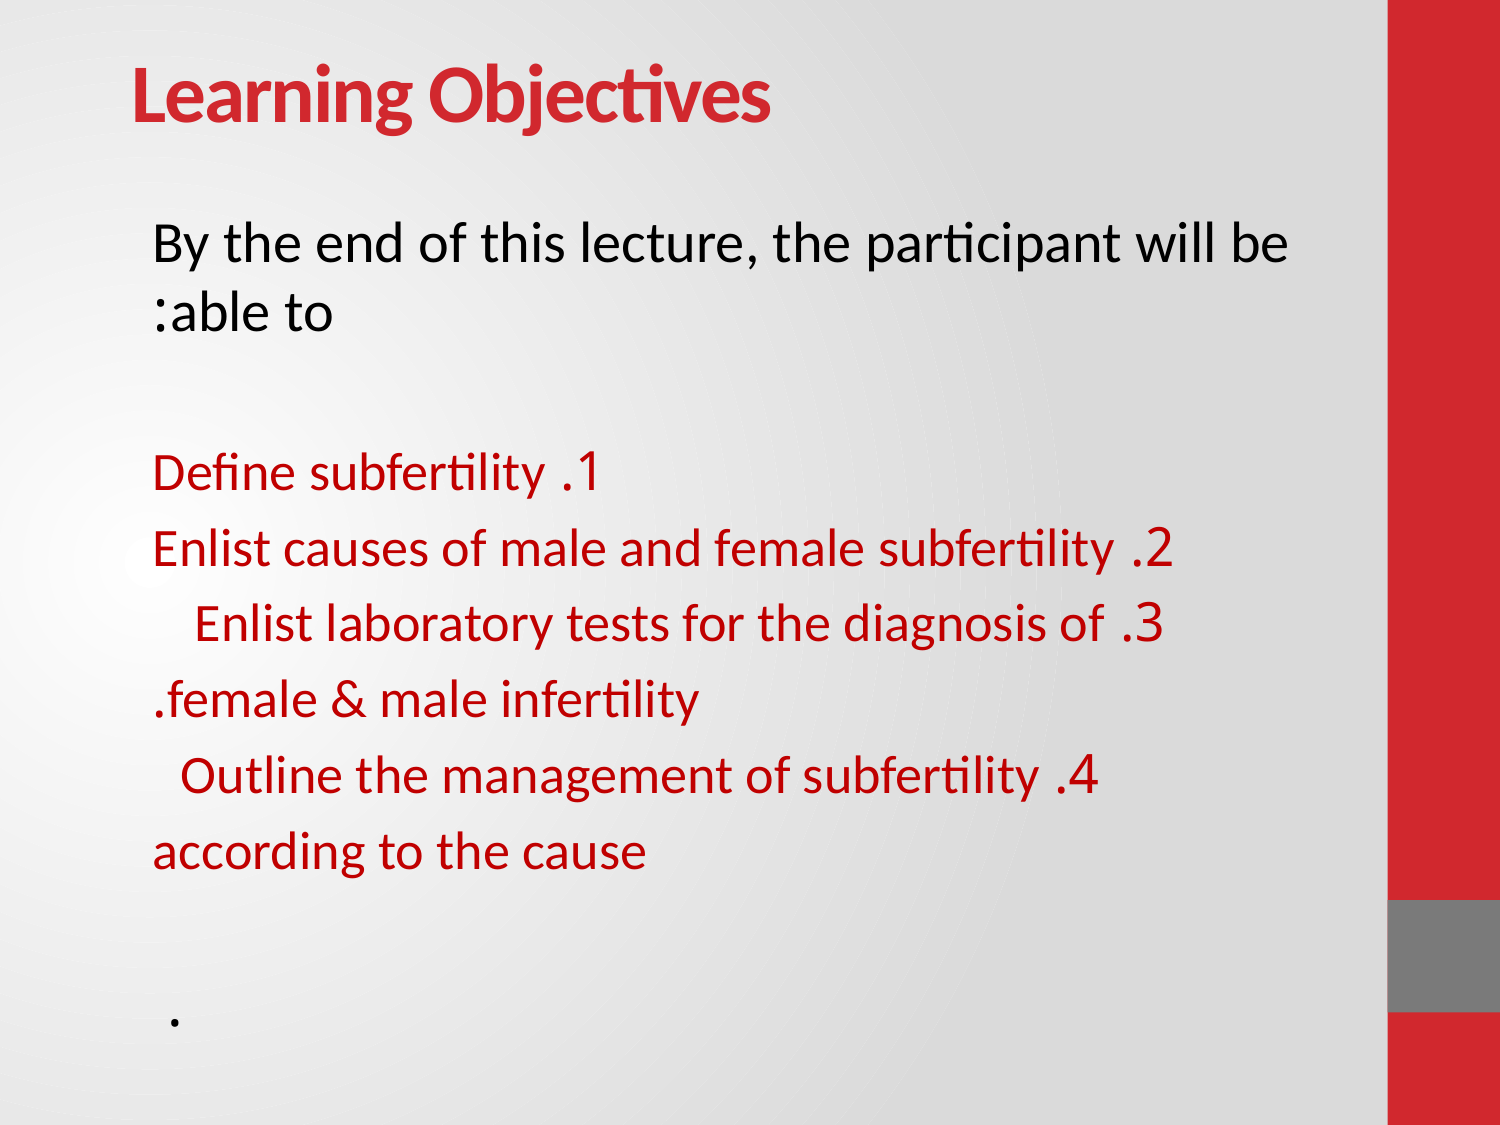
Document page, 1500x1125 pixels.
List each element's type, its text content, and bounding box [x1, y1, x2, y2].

title Learning Objectives [75, 19, 1325, 149]
list By the end of this lecture, the participant will be able to: 1. Define subfertility 2. Enlist causes of male and female subfertility 3. Enlist laboratory tests for the diagnosis of female & male infertility. 4. Outline the management of subfertility according to the cause . [137, 196, 1325, 1125]
